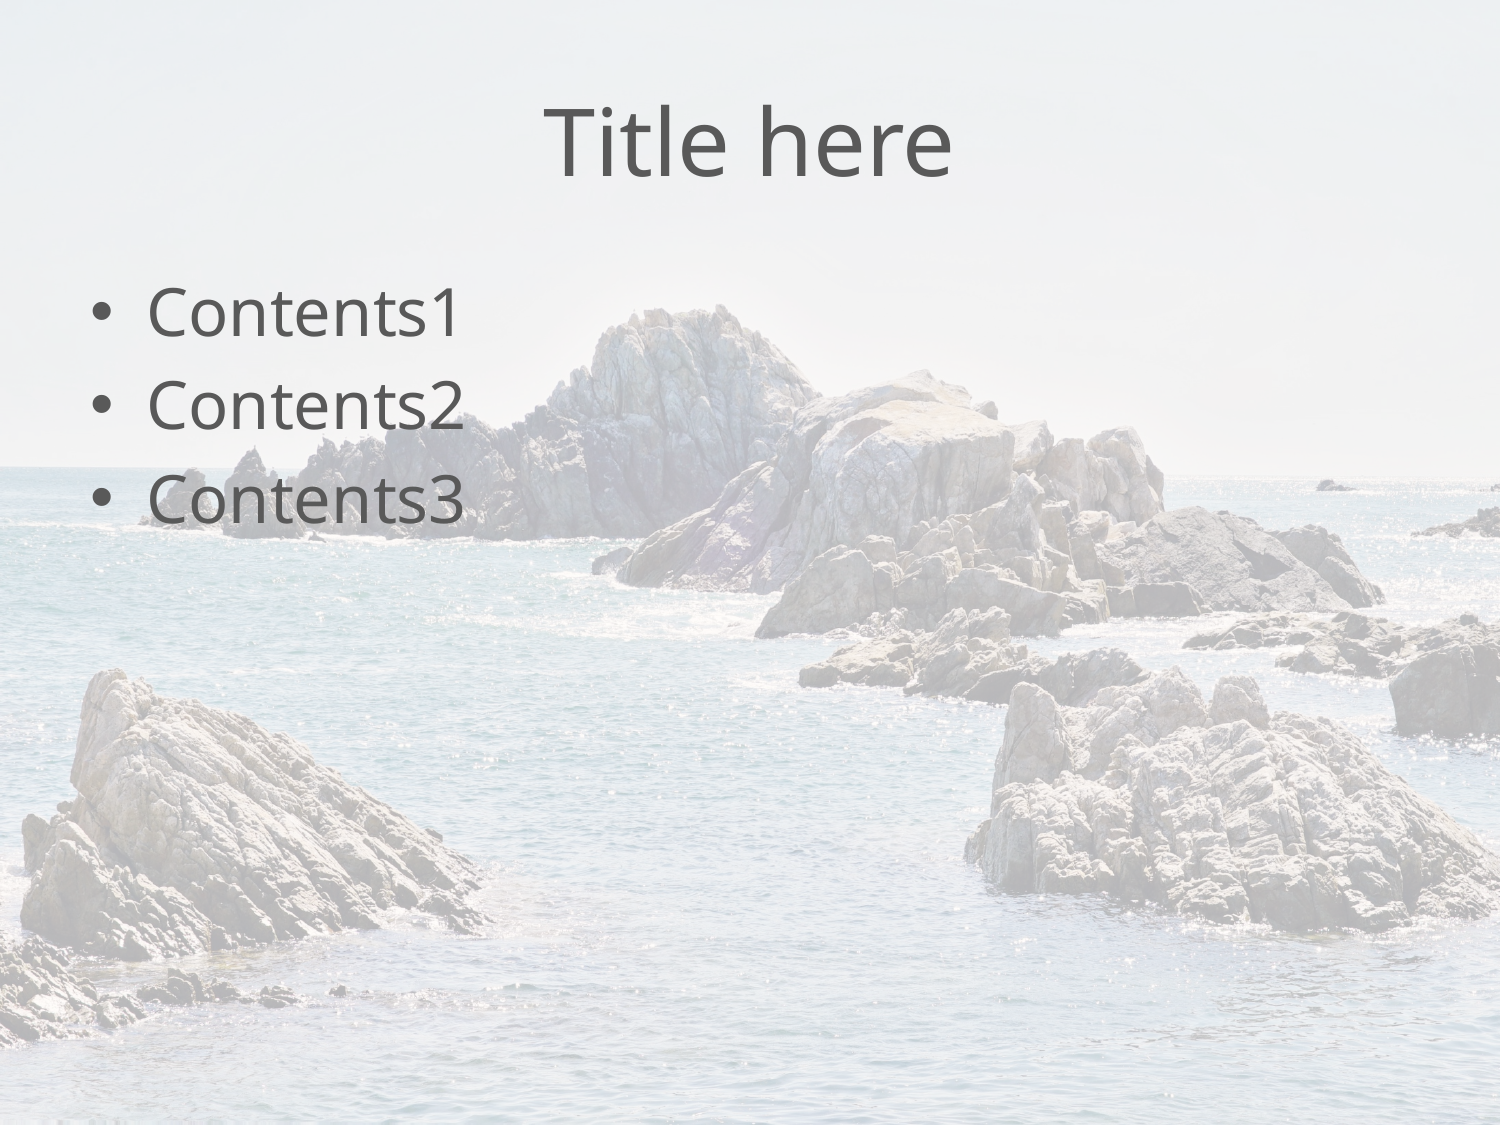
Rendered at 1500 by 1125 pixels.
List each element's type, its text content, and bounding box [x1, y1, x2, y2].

list Contents1 Contents2 Contents3 [75, 262, 1425, 1005]
text_box [0, 0, 1500, 1125]
title Title here [75, 45, 1425, 233]
